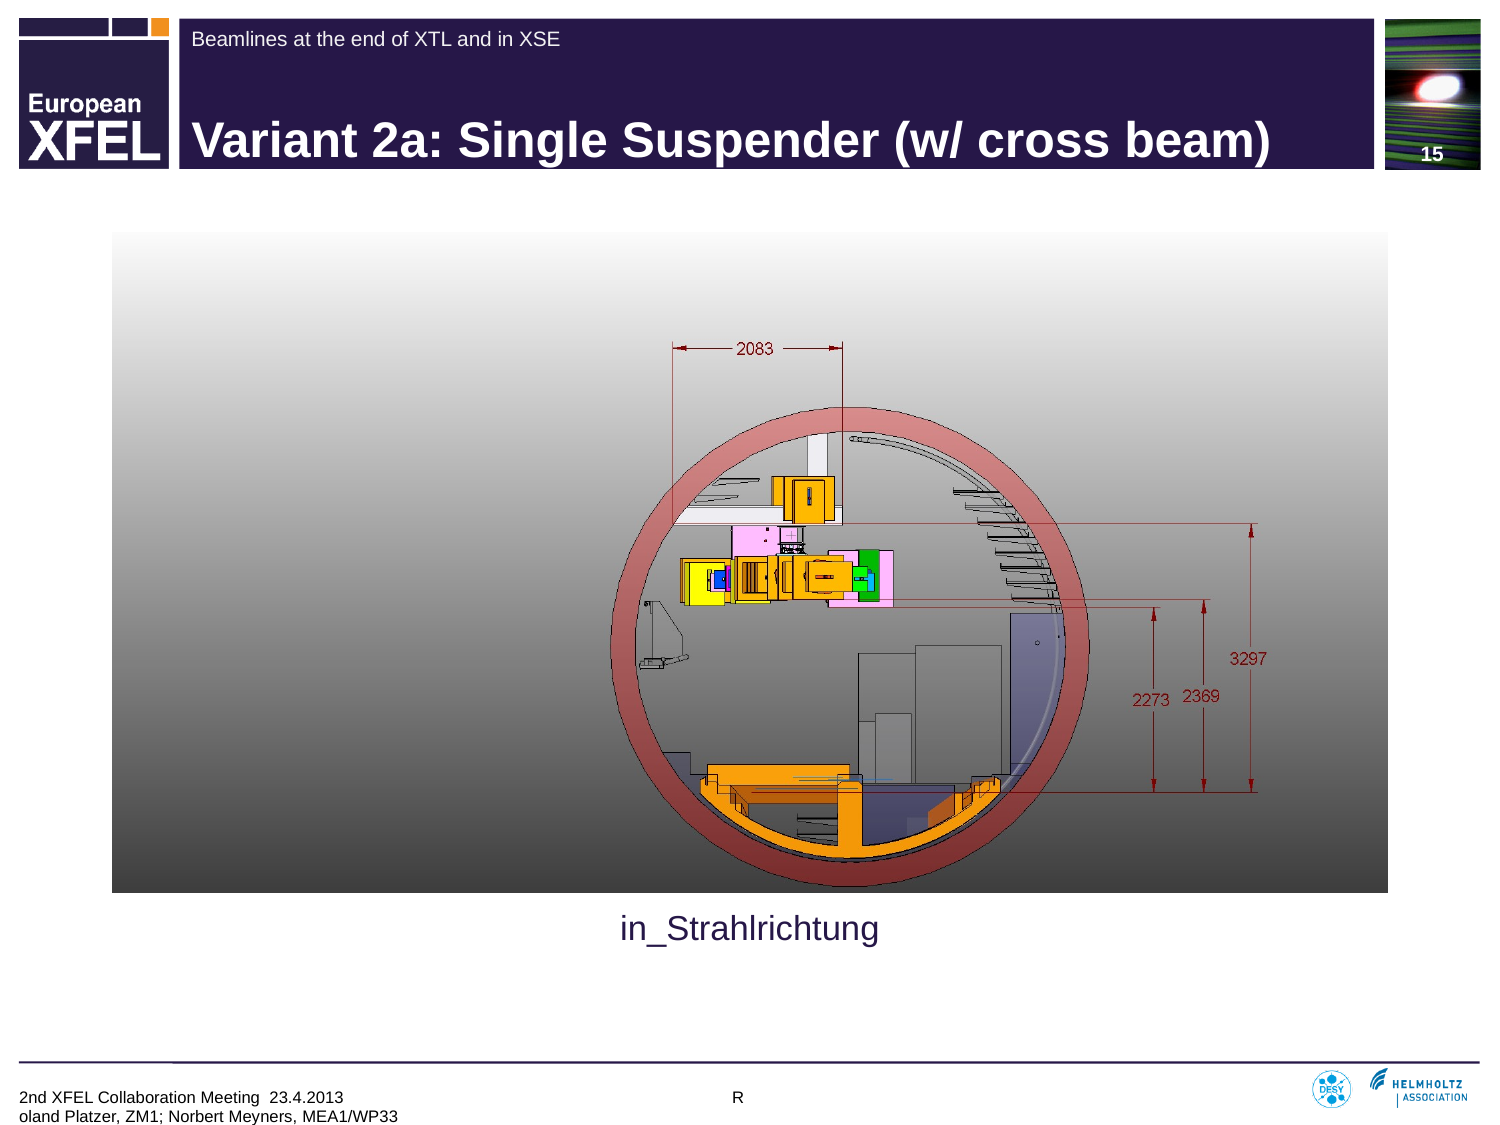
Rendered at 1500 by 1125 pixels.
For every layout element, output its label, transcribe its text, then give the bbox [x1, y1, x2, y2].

title Variant 2a: Single Suspender (w/ cross beam) [179, 88, 1375, 168]
slide_number Beamlines at the end of XTL and in XSE [179, 19, 1375, 55]
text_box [112, 231, 1388, 956]
picture [1385, 19, 1481, 170]
slide_number 15 [1384, 18, 1480, 169]
footer 2nd XFEL Collaboration Meeting 23.4.2013 Roland Platzer, ZM1; Norbert Meyners, MEA1/WP33 [19, 1058, 750, 1108]
picture [19, 18, 169, 169]
picture [1310, 1068, 1353, 1110]
picture [1370, 1068, 1467, 1108]
